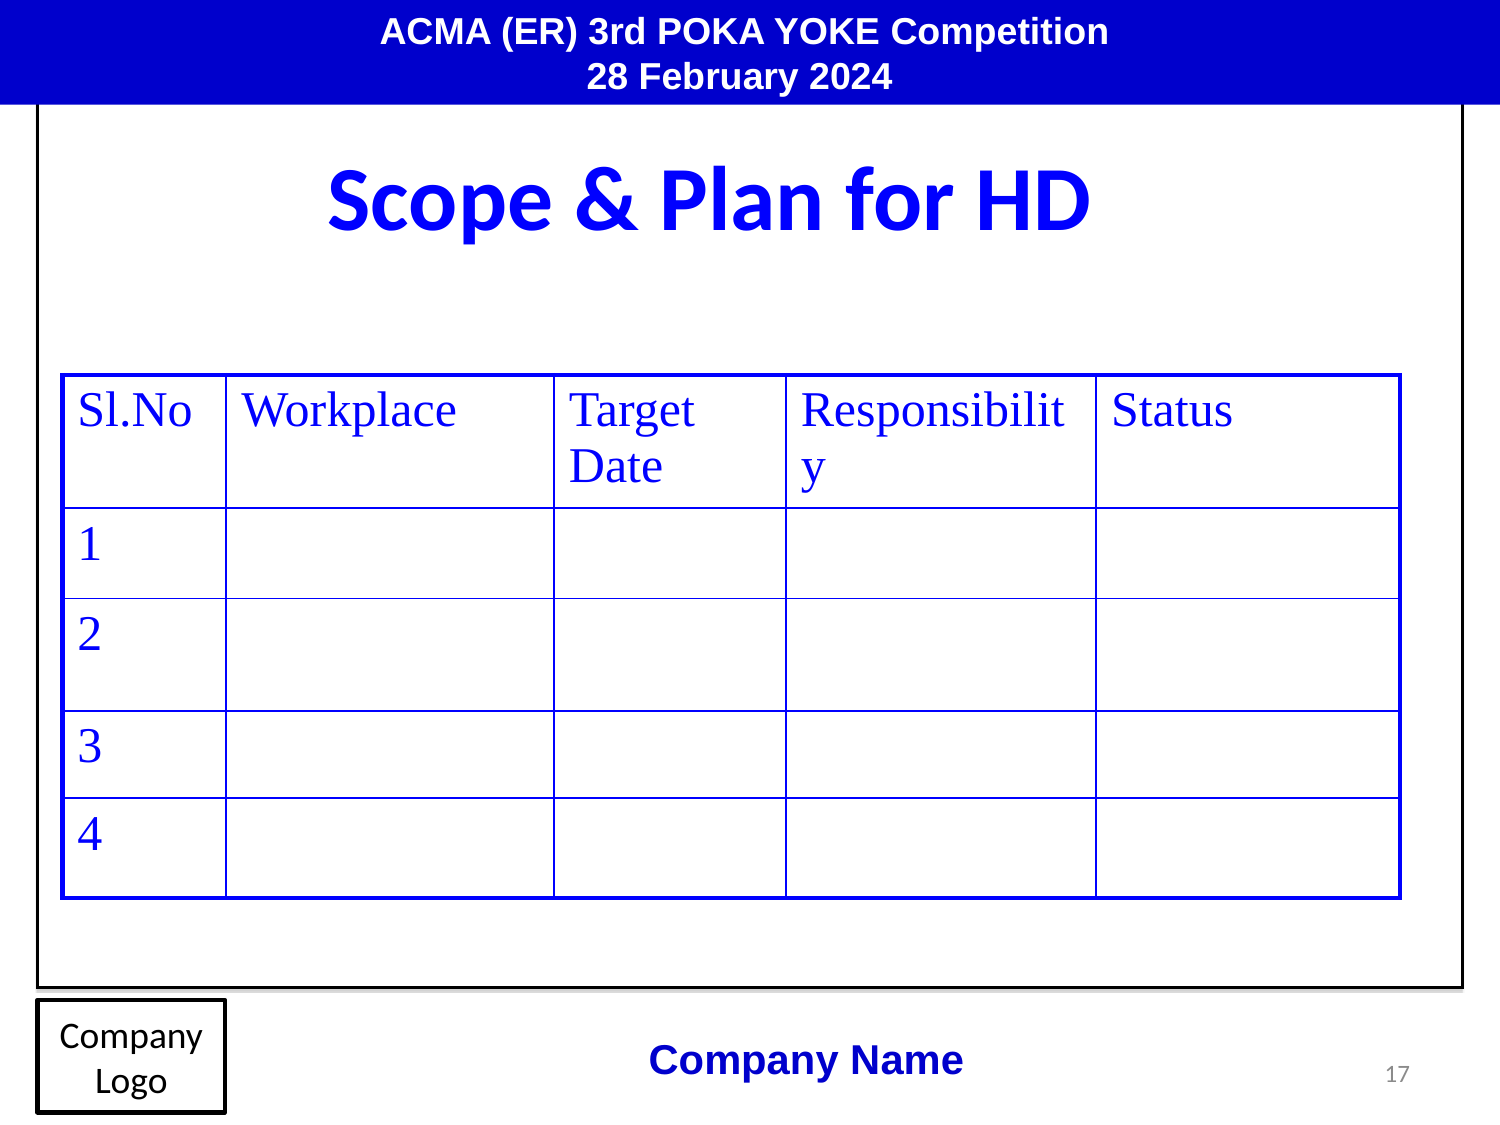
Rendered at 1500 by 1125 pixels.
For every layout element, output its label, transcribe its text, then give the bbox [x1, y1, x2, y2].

table_cell [227, 509, 553, 598]
table_cell 4 [65, 799, 225, 896]
table_cell [1097, 712, 1398, 797]
table_cell [555, 799, 785, 896]
table_header Responsibility [787, 377, 1095, 507]
table_cell [227, 799, 553, 896]
text_box [37, 105, 1463, 988]
text_box Scope & Plan for HD [312, 105, 1188, 288]
table_cell [227, 599, 553, 710]
table_cell [1097, 799, 1398, 896]
table_header Target Date [555, 377, 785, 507]
text_box Company Logo [35, 998, 227, 1115]
table_cell [227, 712, 553, 797]
table_cell [555, 509, 785, 598]
text_box ACMA (ER) 3rd POKA YOKE Competition 28 February 2024 [0, 0, 1500, 105]
table_header Sl.No [65, 377, 225, 507]
table_cell [787, 712, 1095, 797]
table_cell [787, 799, 1095, 896]
table_cell 1 [65, 509, 225, 598]
text_box Company Name [537, 1025, 1075, 1090]
table_cell [555, 599, 785, 710]
table_cell [555, 712, 785, 797]
table_cell [1097, 599, 1398, 710]
table_cell [787, 509, 1095, 598]
table_cell 3 [65, 712, 225, 797]
table_cell 2 [65, 599, 225, 710]
table_cell [787, 599, 1095, 710]
table_cell [1097, 509, 1398, 598]
table_header Status [1097, 377, 1398, 507]
table_header Workplace [227, 377, 553, 507]
slide_number 17 [1074, 1042, 1425, 1103]
